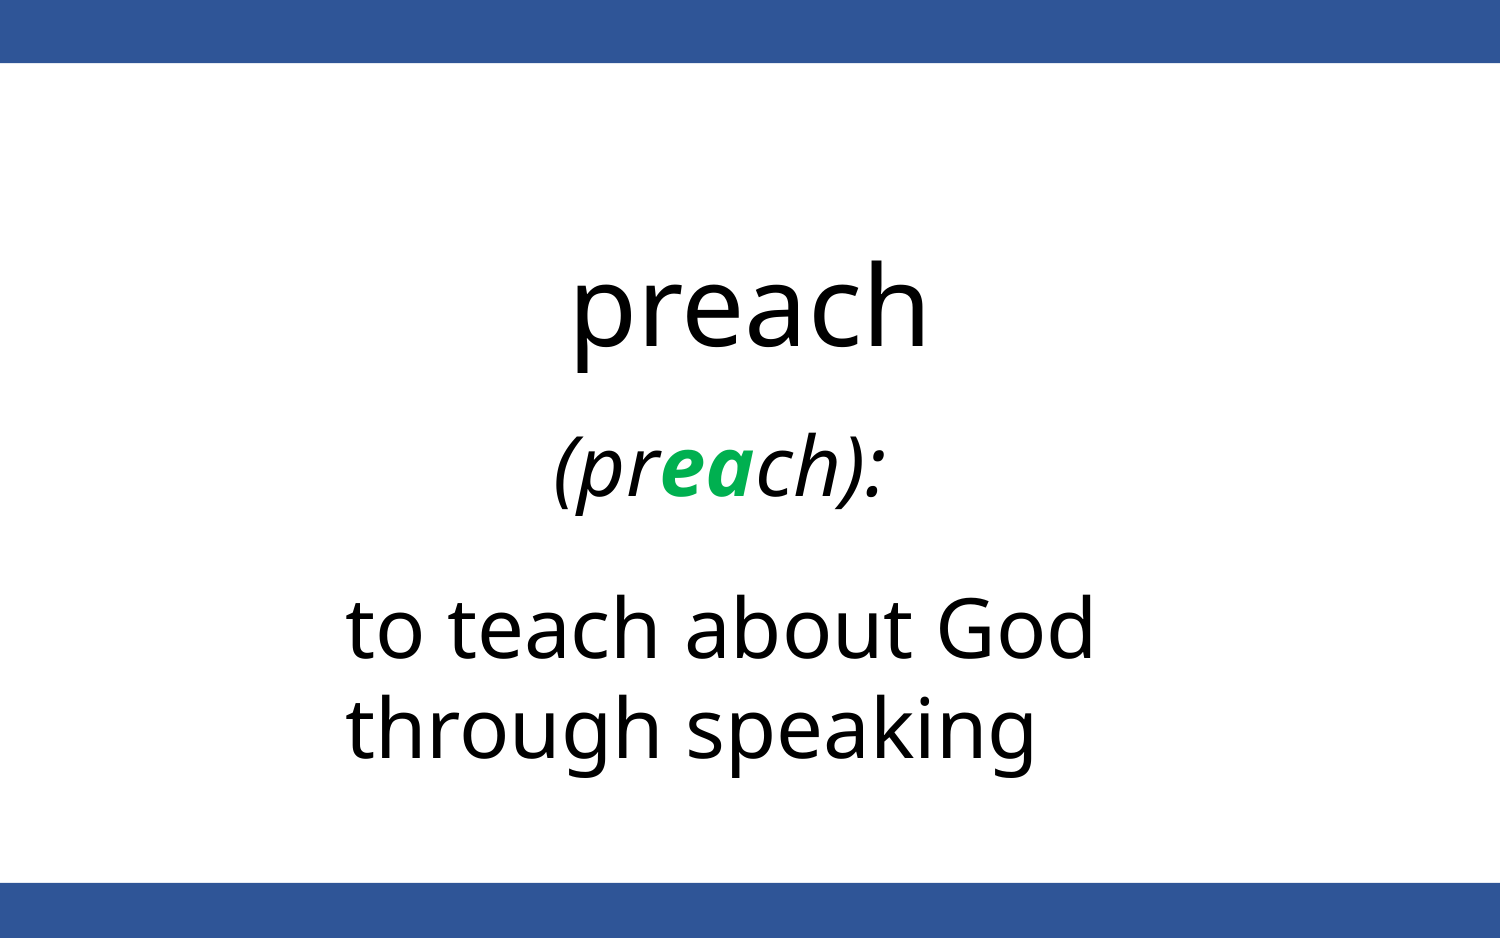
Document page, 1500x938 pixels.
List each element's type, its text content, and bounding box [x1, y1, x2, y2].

text_box to teach about God through speaking [330, 567, 1291, 783]
list preach [0, 159, 1500, 379]
text_box (preach): [539, 406, 1007, 521]
text_box [0, 0, 1500, 64]
text_box [0, 882, 1500, 938]
